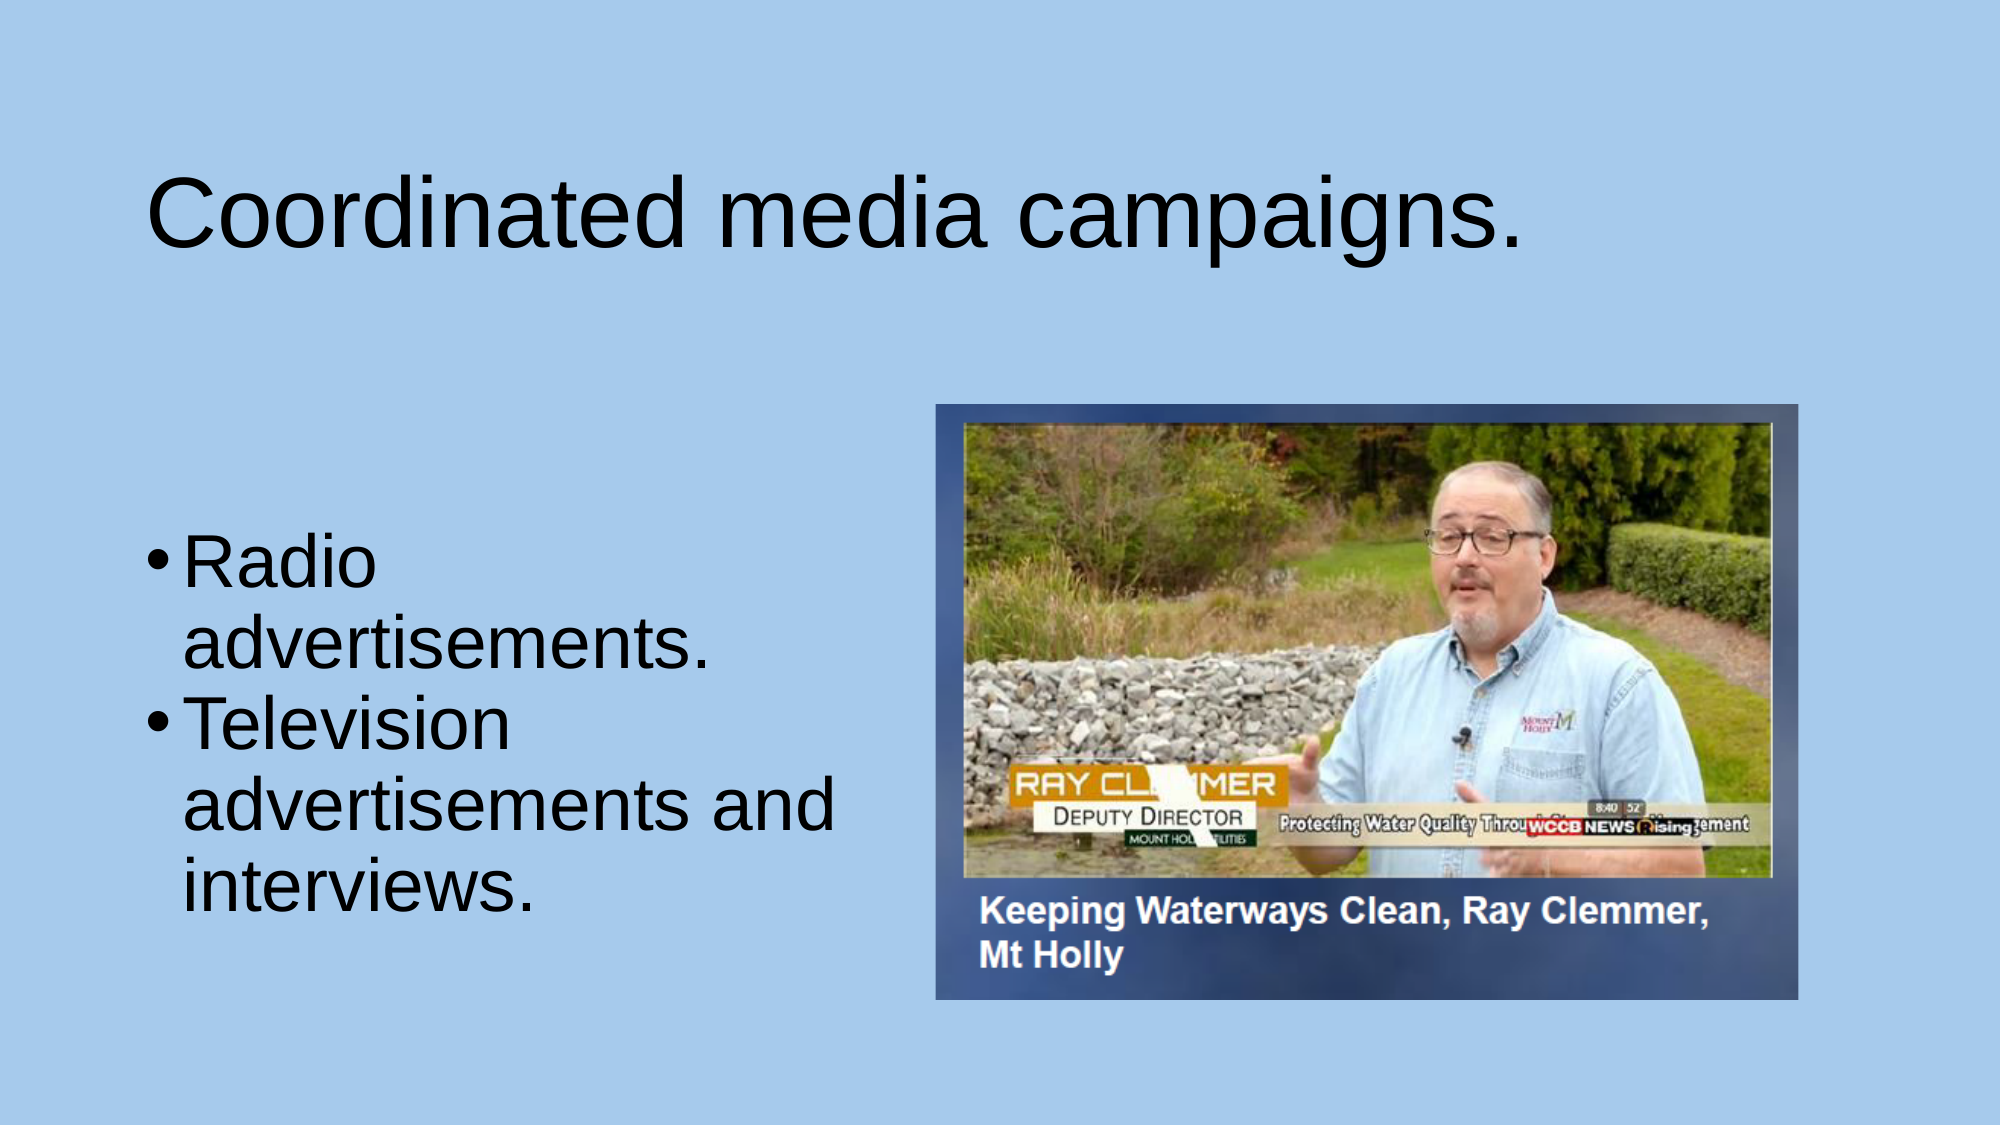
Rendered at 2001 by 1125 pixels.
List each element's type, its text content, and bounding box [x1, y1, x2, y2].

title Coordinated media campaigns. [130, 63, 1782, 277]
list Radio advertisements. Television advertisements and interviews. [130, 426, 874, 1024]
picture [934, 404, 1799, 1000]
